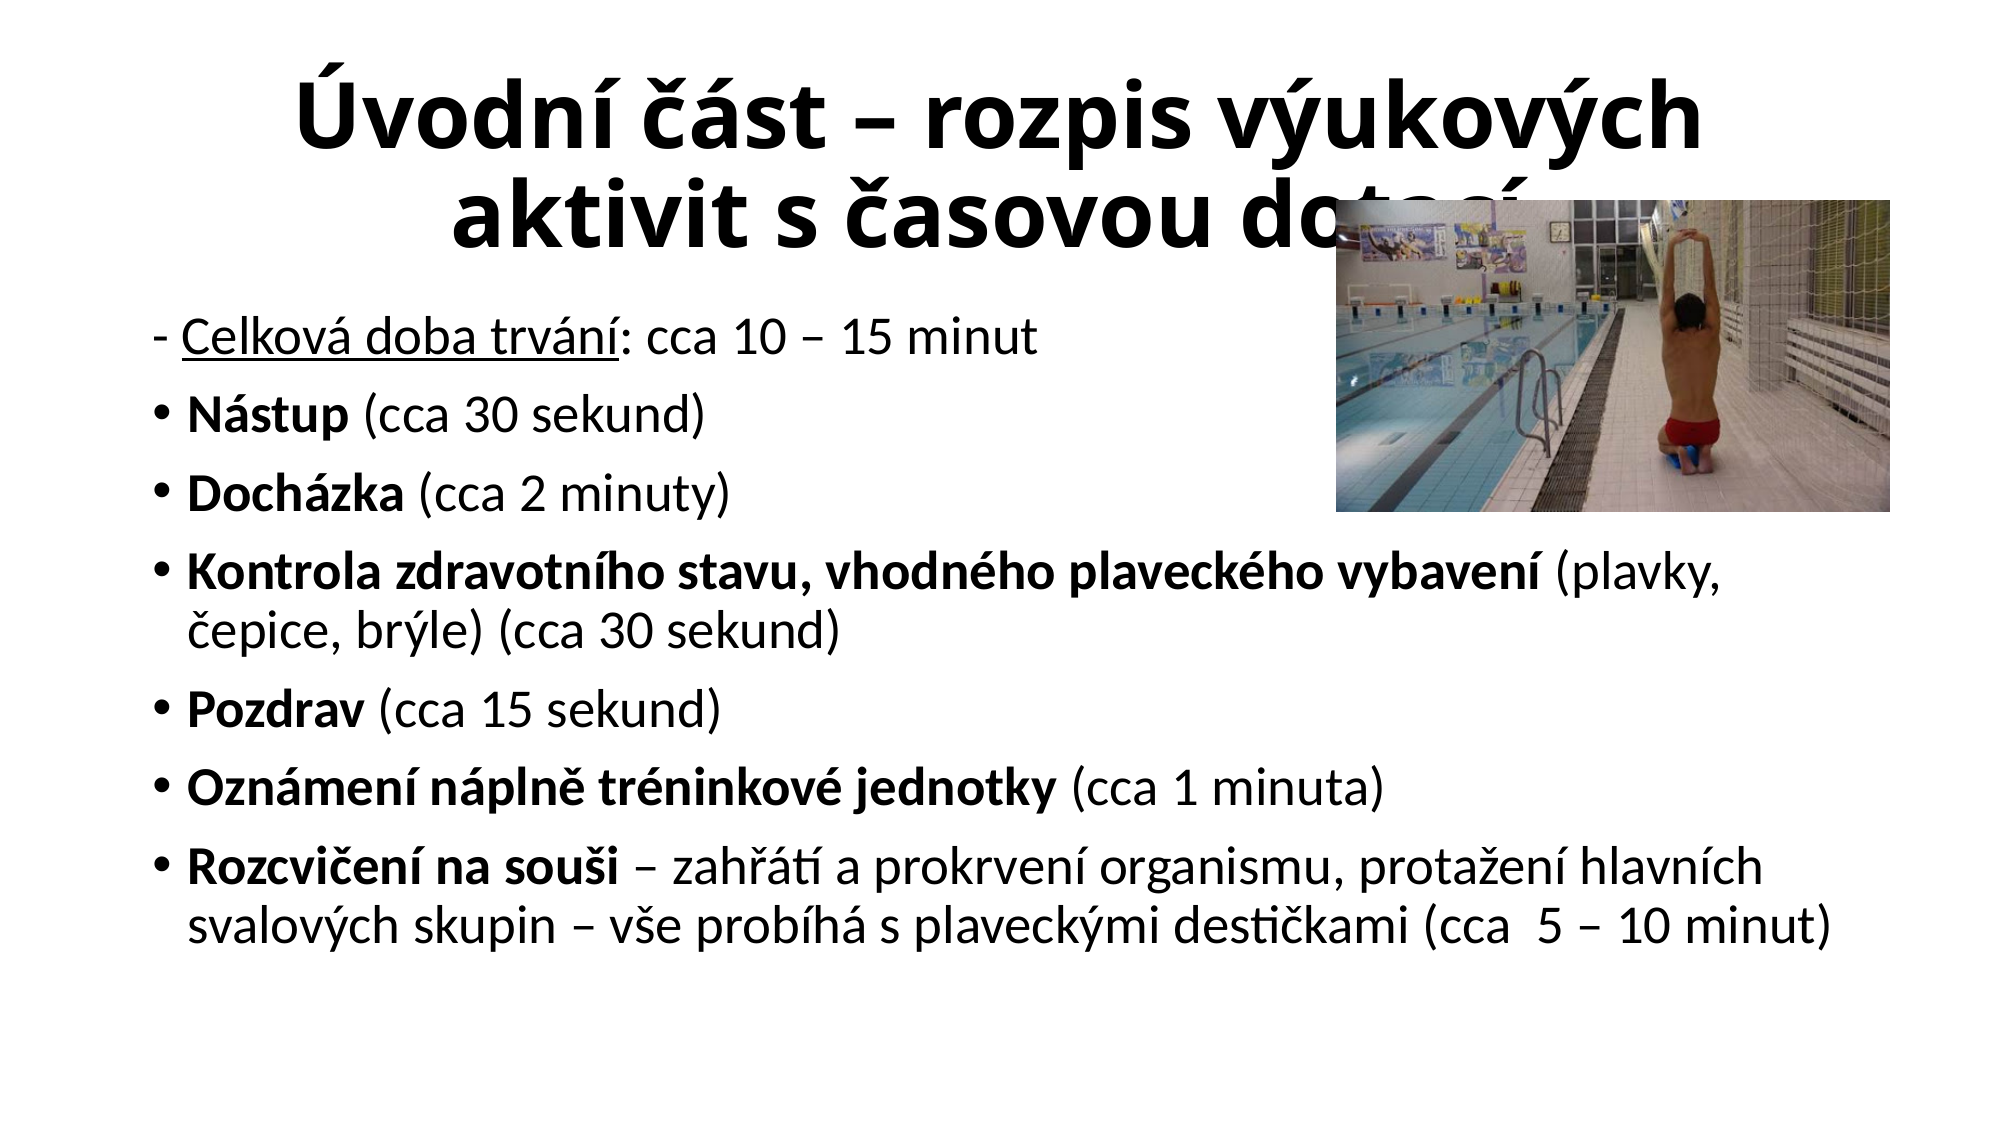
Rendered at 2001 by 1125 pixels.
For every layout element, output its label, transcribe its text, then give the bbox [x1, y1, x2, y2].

list - Celková doba trvání: cca 10 – 15 minut Nástup (cca 30 sekund) Docházka (cca 2 minuty) Kontrola zdravotního stavu, vhodného plaveckého vybavení (plavky, čepice, brýle) (cca 30 sekund) Pozdrav (cca 15 sekund) Oznámení náplně tréninkové jednotky (cca 1 minuta) Rozcvičení na souši – zahřátí a prokrvení organismu, protažení hlavních svalových skupin – vše probíhá s plaveckými destičkami (cca 5 – 10 minut) [137, 299, 1863, 1014]
picture [1336, 200, 1890, 512]
title Úvodní část – rozpis výukových aktivit s časovou dotací [137, 59, 1863, 278]
